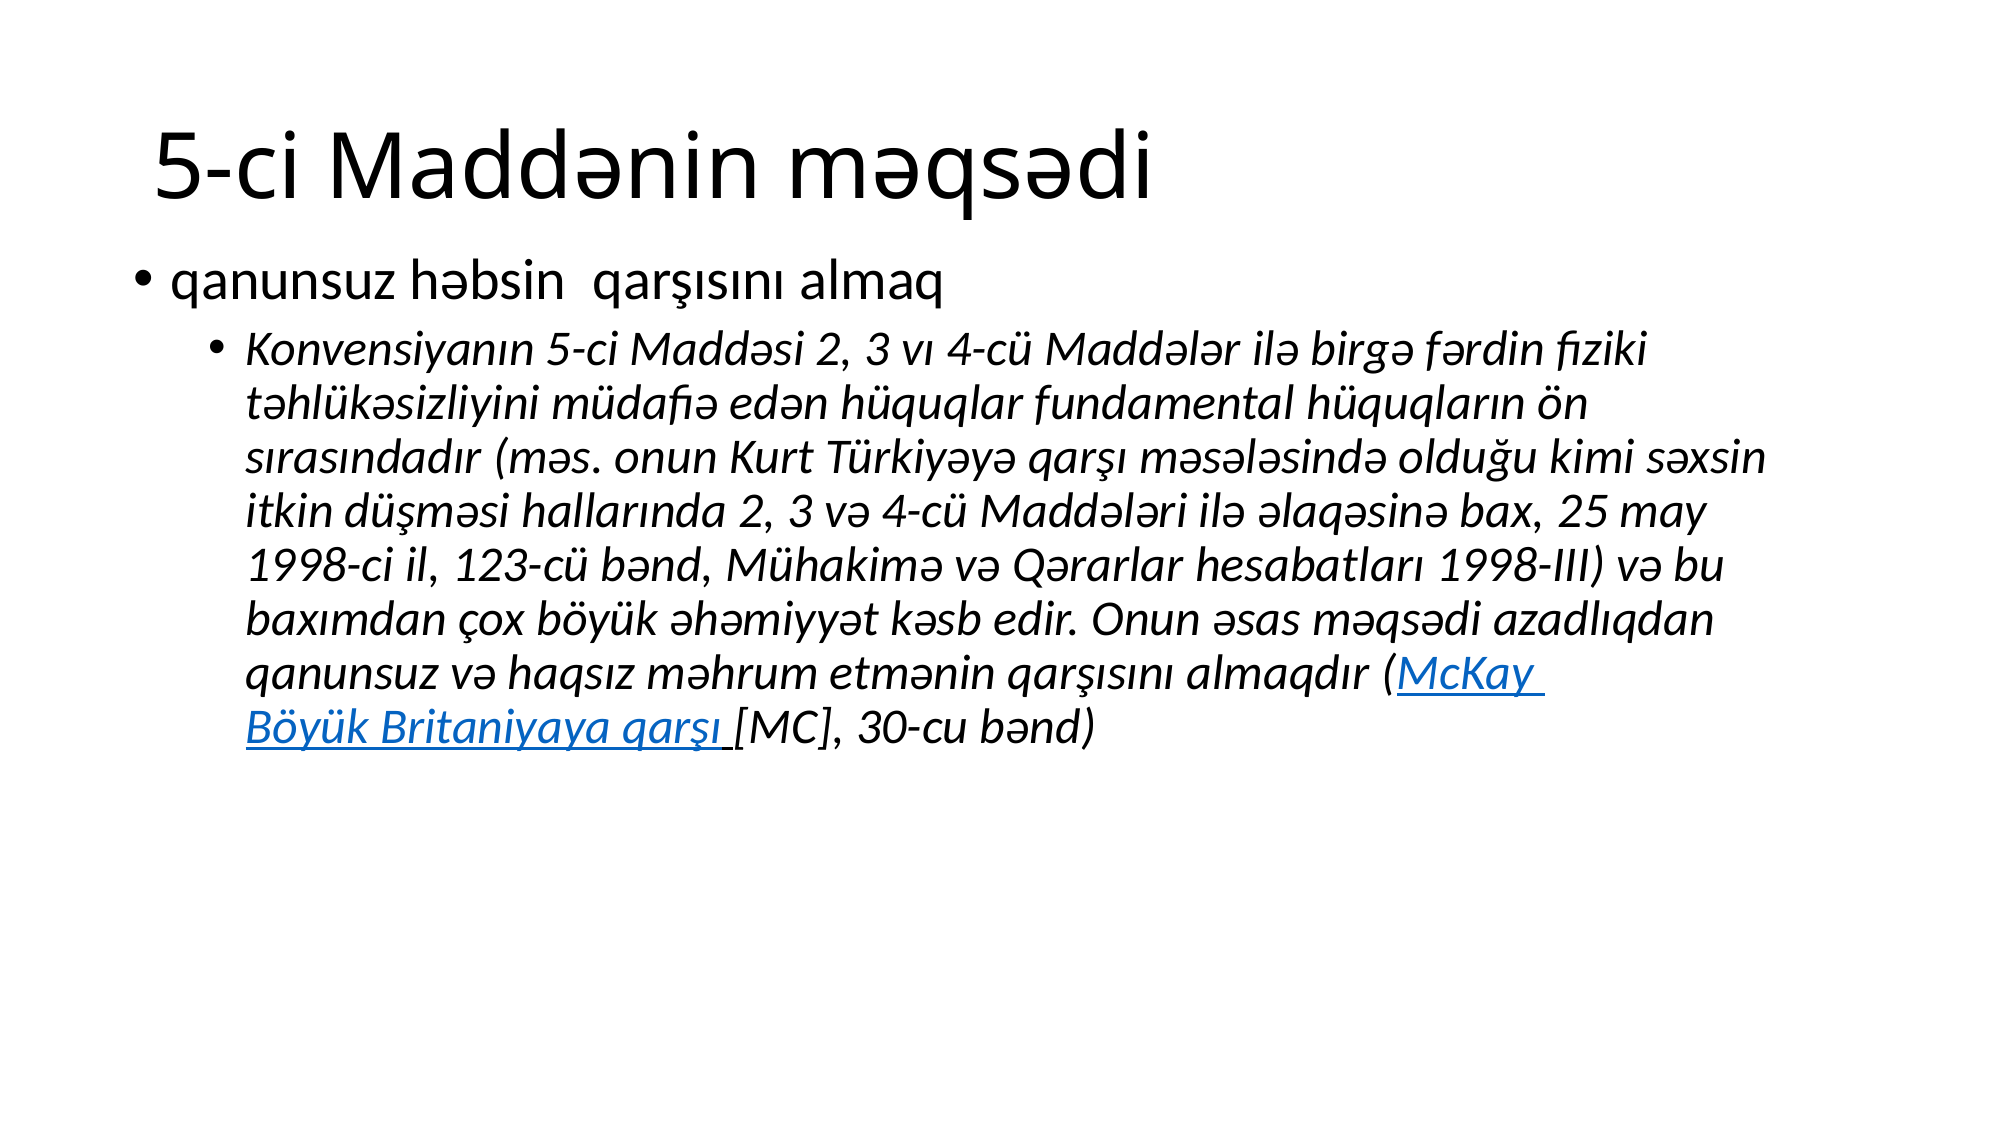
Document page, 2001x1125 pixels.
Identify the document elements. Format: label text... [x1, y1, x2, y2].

list qanunsuz həbsin qarşısını almaq Konvensiyanın 5-ci Maddəsi 2, 3 vı 4-cü Maddələr ilə birgə fərdin fiziki təhlükəsizliyini müdafiə edən hüquqlar fundamental hüquqların ön sırasındadır (məs. onun Kurt Türkiyəyə qarşı məsələsində olduğu kimi səxsin itkin düşməsi hallarında 2, 3 və 4-cü Maddələri ilə əlaqəsinə bax, 25 may 1998-ci il, 123-cü bənd, Mühakimə və Qərarlar hesabatları 1998-III) və bu baxımdan çox böyük əhəmiyyət kəsb edir. Onun əsas məqsədi azadlıqdan qanunsuz və haqsız məhrum etmənin qarşısını almaqdır (McKay Böyük Britaniyaya qarşı [MC], 30-cu bənd) [118, 241, 1800, 1076]
title 5-ci Maddənin məqsədi [137, 59, 1863, 278]
